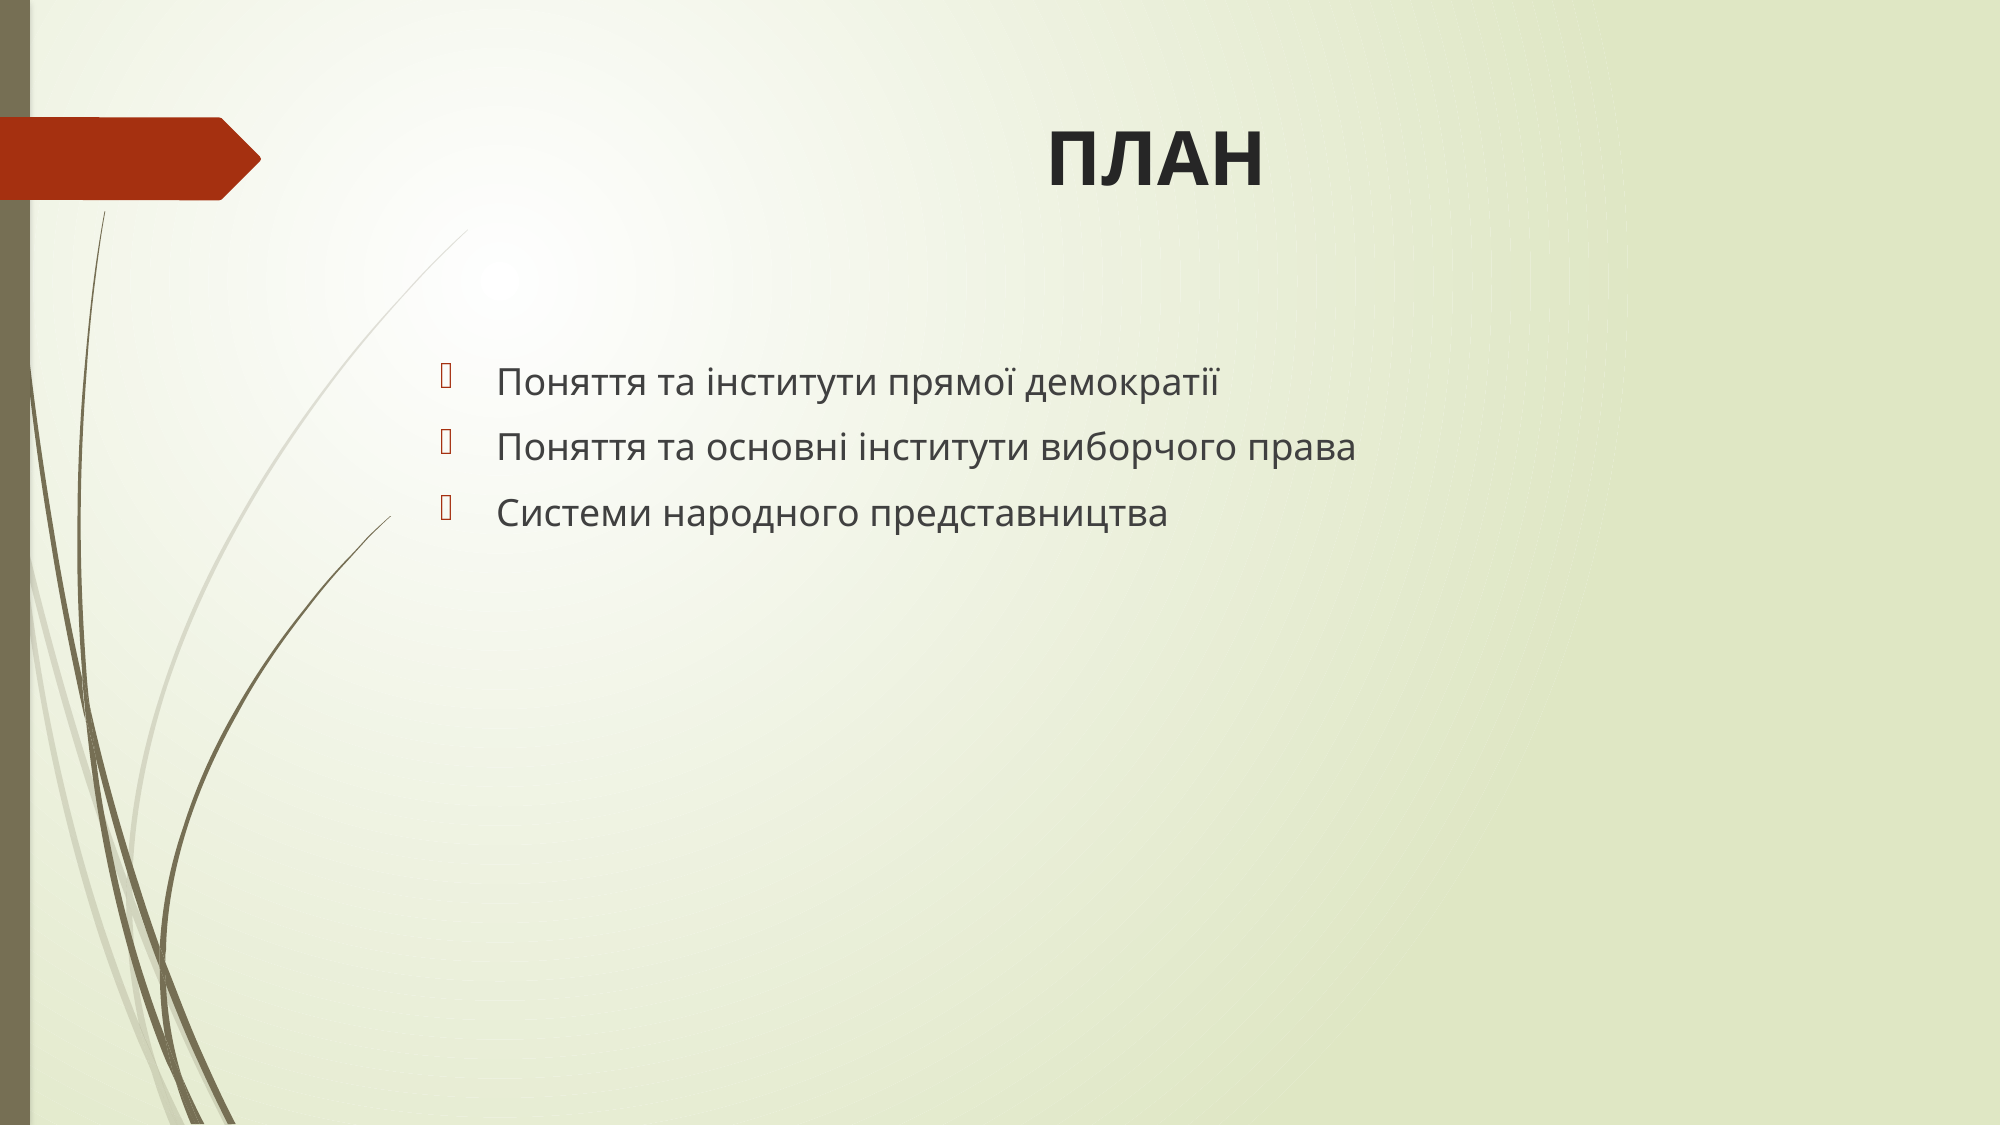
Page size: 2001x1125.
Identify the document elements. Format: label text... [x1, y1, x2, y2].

list Поняття та інститути прямої демократії Поняття та основні інститути виборчого права Системи народного представництва [424, 350, 1888, 970]
title ПЛАН [425, 102, 1888, 313]
